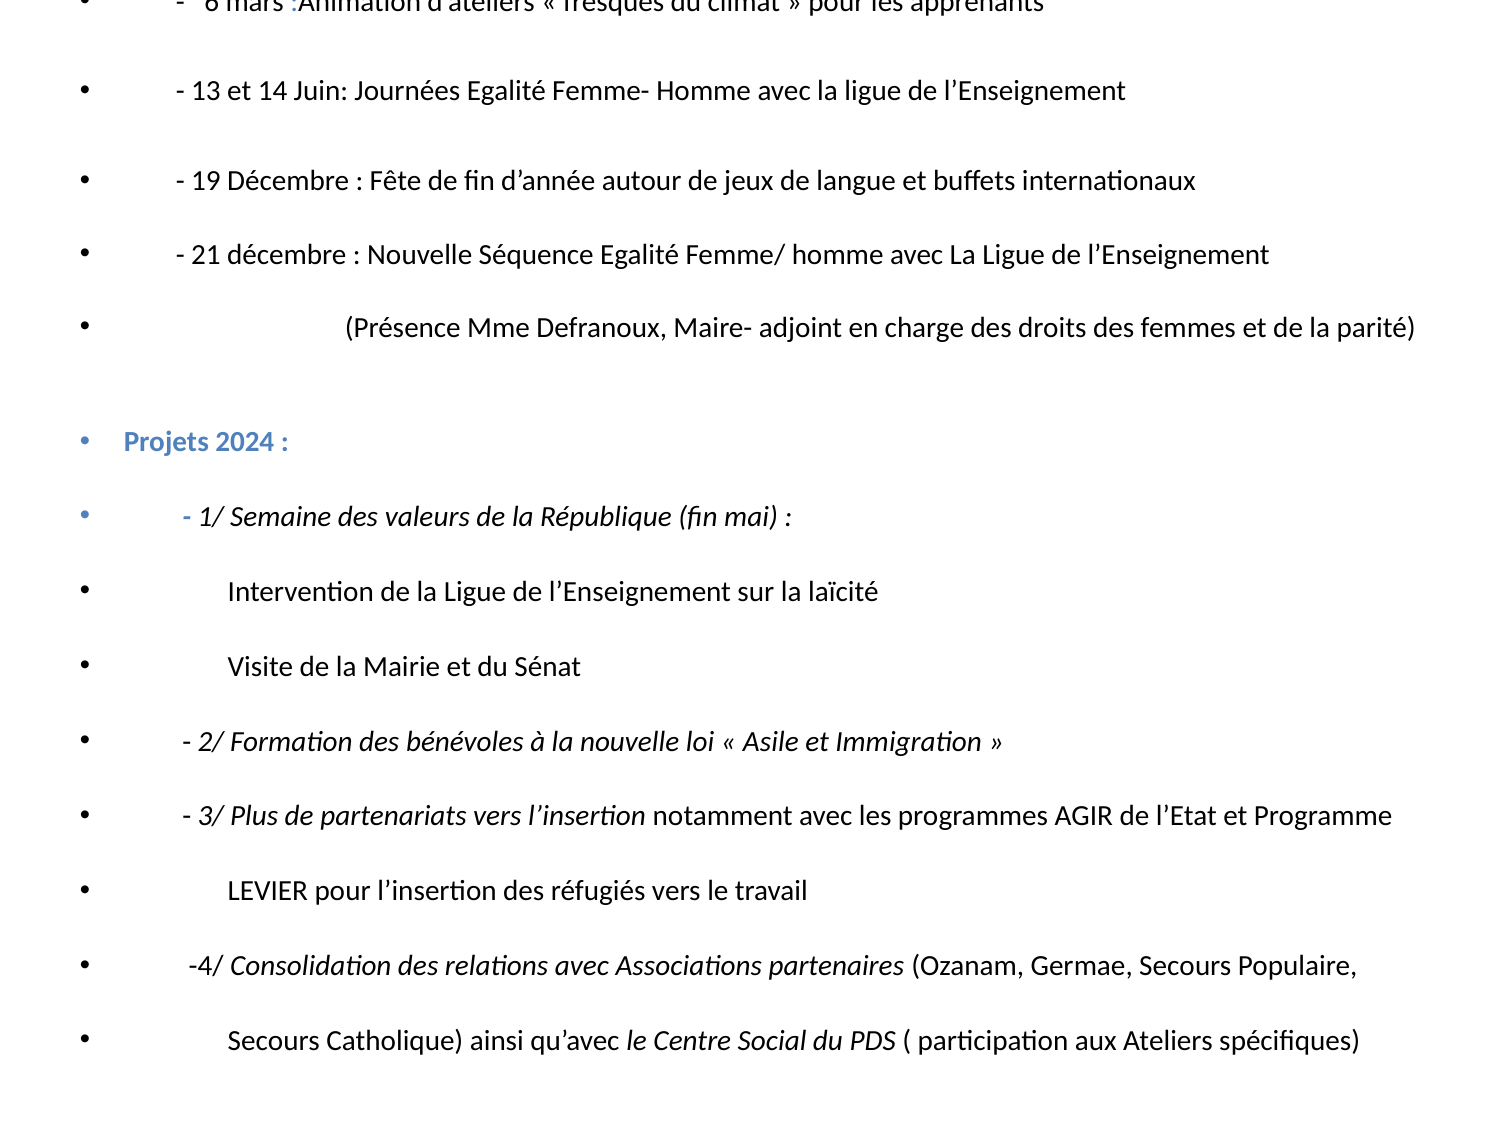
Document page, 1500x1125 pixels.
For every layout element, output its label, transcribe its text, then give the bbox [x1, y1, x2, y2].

subtitle Réalisations 2023 : - 6 mars :Animation d’ateliers « fresques du climat » pour les apprenants - 13 et 14 Juin: Journées Egalité Femme- Homme avec la ligue de l’Enseignement - 19 Décembre : Fête de fin d’année autour de jeux de langue et buffets internationaux - 21 décembre : Nouvelle Séquence Egalité Femme/ homme avec La Ligue de l’Enseignement (Présence Mme Defranoux, Maire- adjoint en charge des droits des femmes et de la parité) Projets 2024 : - 1/ Semaine des valeurs de la République (fin mai) : Intervention de la Ligue de l’Enseignement sur la laïcité Visite de la Mairie et du Sénat - 2/ Formation des bénévoles à la nouvelle loi « Asile et Immigration » - 3/ Plus de partenariats vers l’insertion notamment avec les programmes AGIR de l’Etat et Programme LEVIER pour l’insertion des réfugiés vers le travail -4/ Consolidation des relations avec Associations partenaires (Ozanam, Germae, Secours Populaire, Secours Catholique) ainsi qu’avec le Centre Social du PDS ( participation aux Ateliers spécifiques) [79, 32, 1430, 1014]
